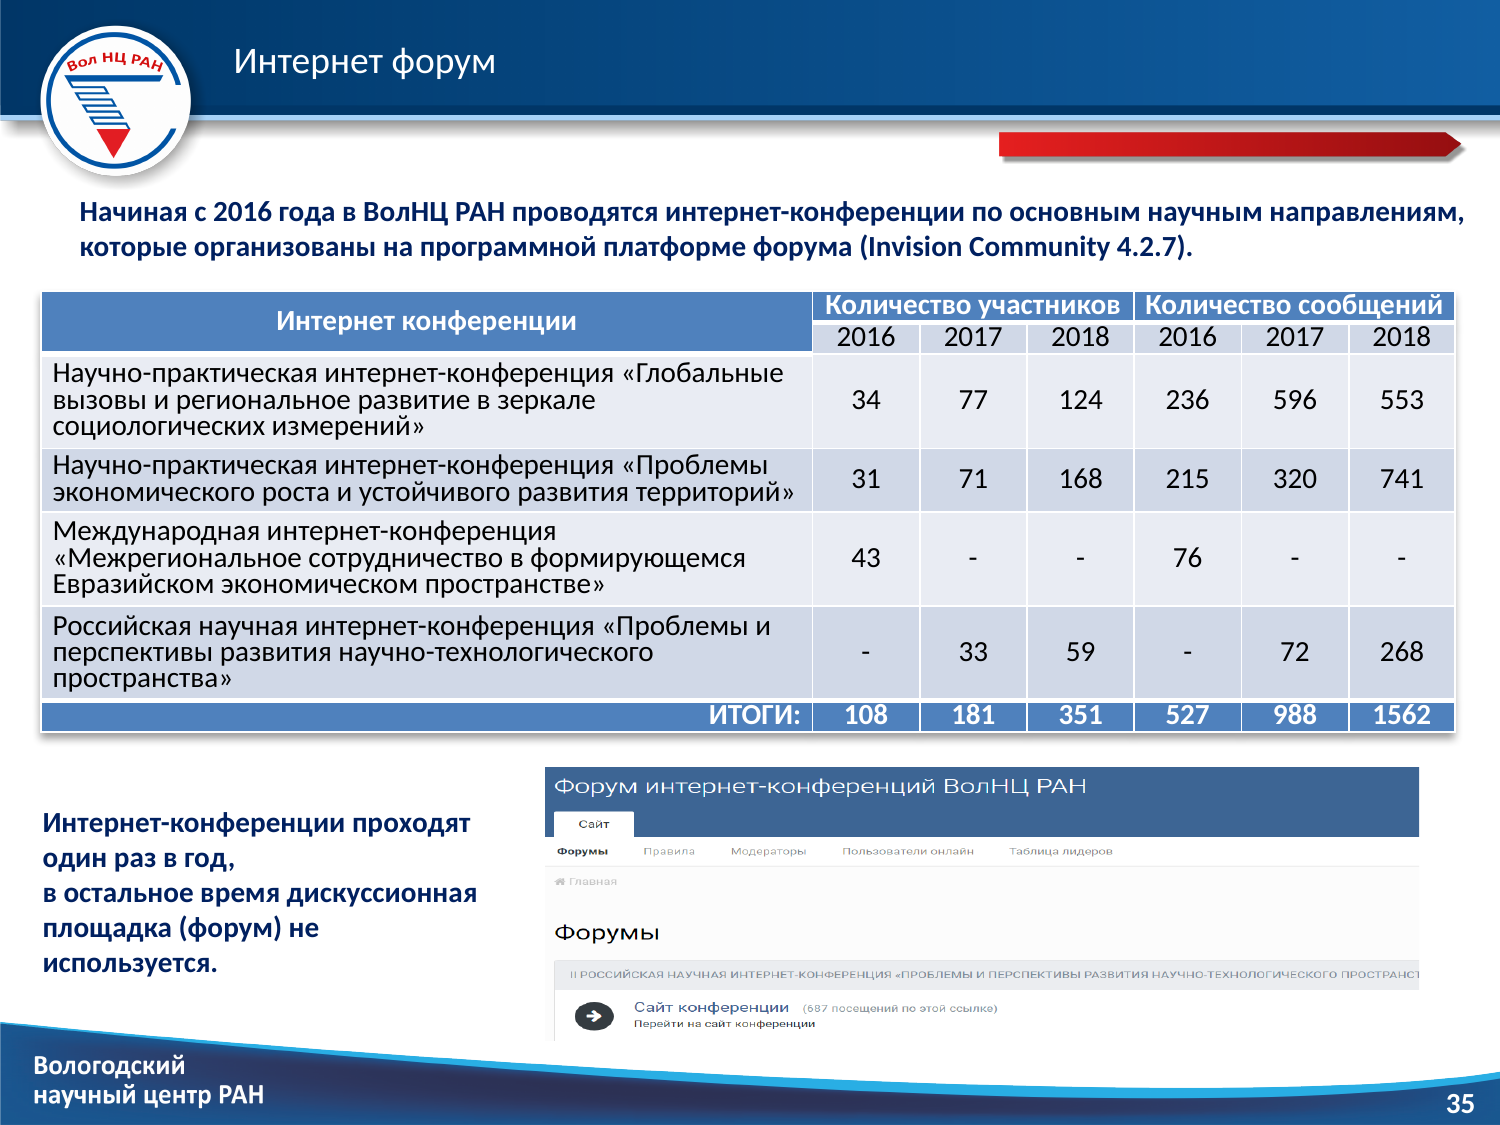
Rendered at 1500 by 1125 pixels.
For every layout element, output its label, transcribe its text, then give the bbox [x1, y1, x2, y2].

table_cell Российская научная интернет-конференция «Проблемы и перспективы развития научно-технологического пространства» [42, 607, 812, 698]
table_cell Научно-практическая интернет-конференция «Глобальные вызовы и региональное развитие в зеркале социологических измерений» [42, 357, 812, 448]
table_cell 181 [921, 703, 1026, 731]
table_cell 268 [1350, 607, 1454, 698]
table_cell 71 [921, 449, 1026, 511]
table_cell - [921, 513, 1026, 605]
table_cell 76 [1135, 513, 1241, 605]
table_cell ИТОГИ: [42, 703, 812, 731]
table_header Количество сообщений [1135, 292, 1454, 320]
table_cell - [1028, 513, 1133, 605]
table_cell 31 [813, 449, 919, 511]
table_cell 124 [1028, 355, 1133, 448]
table_cell 2018 [1350, 325, 1454, 353]
table_header Количество участников [813, 292, 1133, 320]
table_cell 33 [921, 607, 1026, 698]
table_cell 108 [813, 703, 919, 731]
table_cell 351 [1028, 703, 1133, 731]
table_cell 741 [1350, 449, 1454, 511]
text_box Начиная с 2016 года в ВолНЦ РАН проводятся интернет-конференции по основным научным направлениям, которые организованы на программной платформе форума (Invision Community 4.2.7). [63, 182, 1492, 271]
table_cell Международная интернет-конференция «Межрегиональное сотрудничество в формирующемся Евразийском экономическом пространстве» [42, 513, 812, 605]
table_cell Научно-практическая интернет-конференция «Проблемы экономического роста и устойчивого развития территорий» [42, 449, 812, 511]
table_cell 168 [1028, 449, 1133, 511]
table_cell 59 [1028, 607, 1133, 698]
table_cell 72 [1242, 607, 1348, 698]
table_cell 527 [1135, 703, 1241, 731]
table_cell 77 [921, 355, 1026, 448]
picture [0, 0, 1500, 1125]
table_cell 2017 [921, 325, 1026, 353]
table_cell - [1242, 513, 1348, 605]
text_box 35 [1415, 1074, 1491, 1125]
table_cell 553 [1350, 355, 1454, 448]
table_cell 34 [813, 355, 919, 448]
title Интернет форум [216, 0, 1500, 166]
table_cell - [813, 607, 919, 698]
table_cell 2016 [813, 325, 919, 353]
table_cell 320 [1242, 449, 1348, 511]
table_cell 1562 [1350, 703, 1454, 731]
table_cell 2016 [1135, 325, 1241, 353]
table_cell 236 [1135, 355, 1241, 448]
table_header Интернет конференции [42, 292, 812, 351]
table_cell 2018 [1028, 325, 1133, 353]
text_box Интернет-конференции проходят один раз в год, в остальное время дискуссионная площадка (форум) не используется. [26, 794, 516, 987]
table_cell 215 [1135, 449, 1241, 511]
table_cell 596 [1242, 355, 1348, 448]
table_cell - [1350, 513, 1454, 605]
table_cell 43 [813, 513, 919, 605]
table_cell - [1135, 607, 1241, 698]
table_cell 988 [1242, 703, 1348, 731]
table_cell 2017 [1242, 325, 1348, 353]
